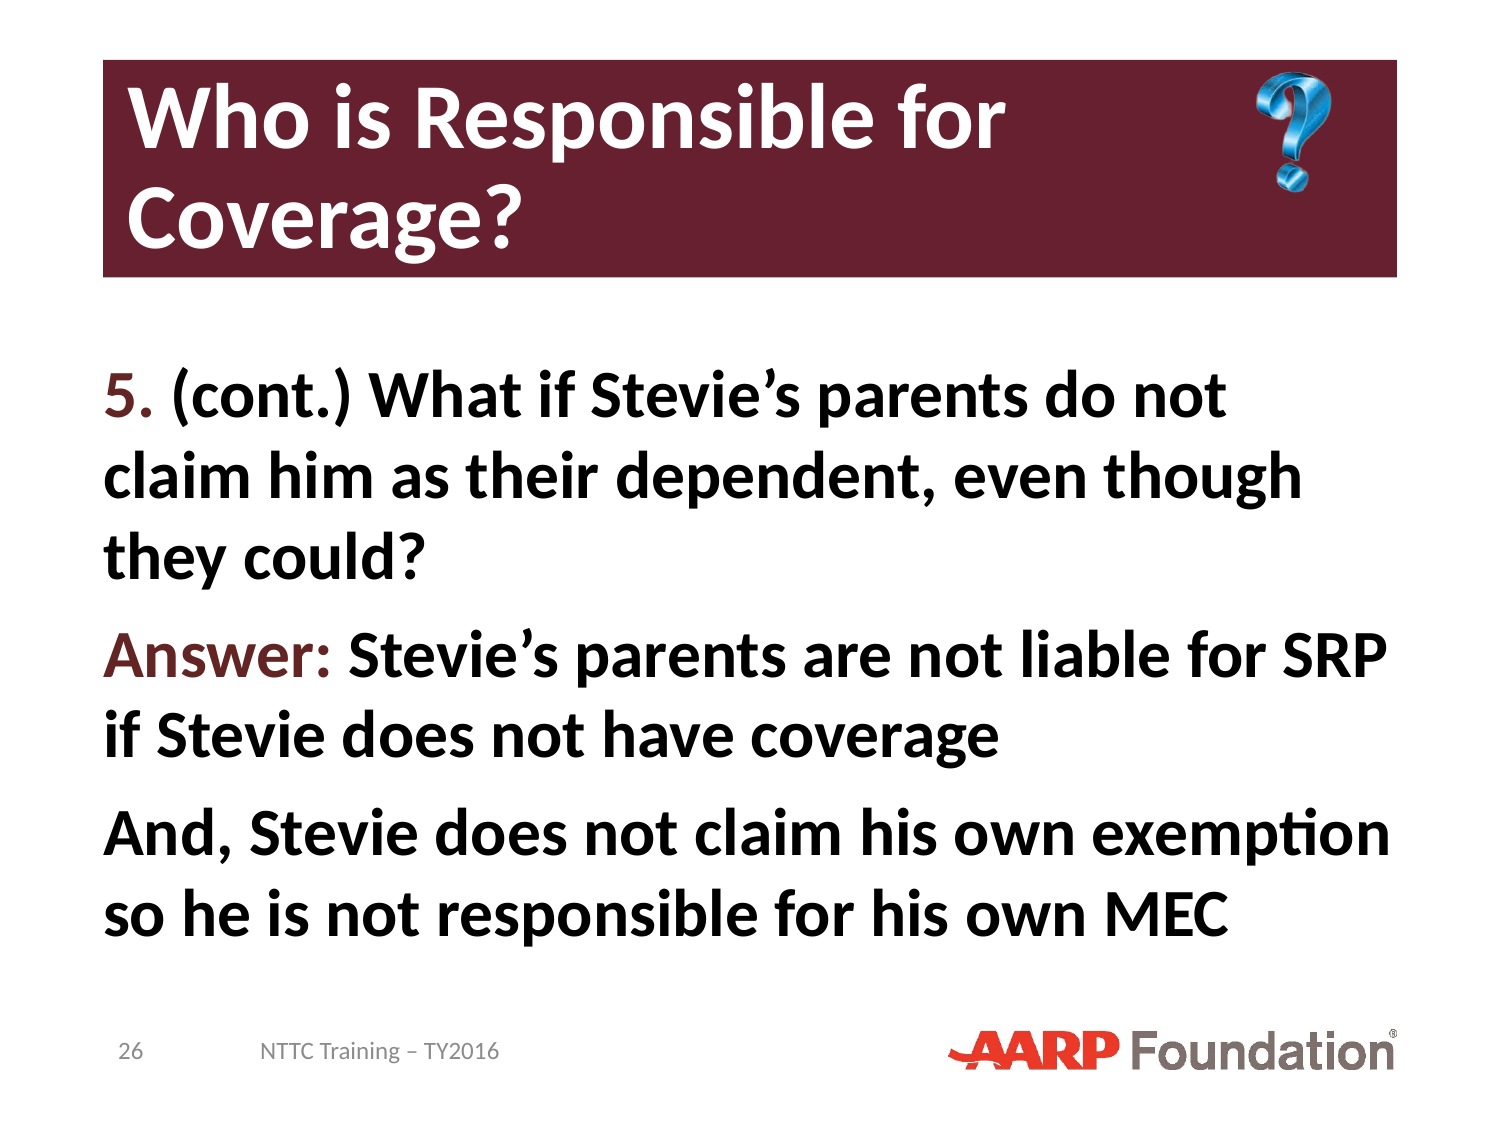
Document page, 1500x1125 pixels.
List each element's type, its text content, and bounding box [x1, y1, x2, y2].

picture [948, 1029, 1397, 1070]
list 5. (cont.) What if Stevie’s parents do not claim him as their dependent, even though they could? Answer: Stevie’s parents are not liable for SRP if Stevie does not have coverage And, Stevie does not claim his own exemption so he is not responsible for his own MEC [103, 350, 1394, 988]
slide_number 26 [103, 1019, 208, 1080]
footer NTTC Training – TY2016 [245, 1019, 812, 1080]
picture [1249, 62, 1344, 220]
title Who is Responsible for Coverage? [103, 59, 1397, 278]
